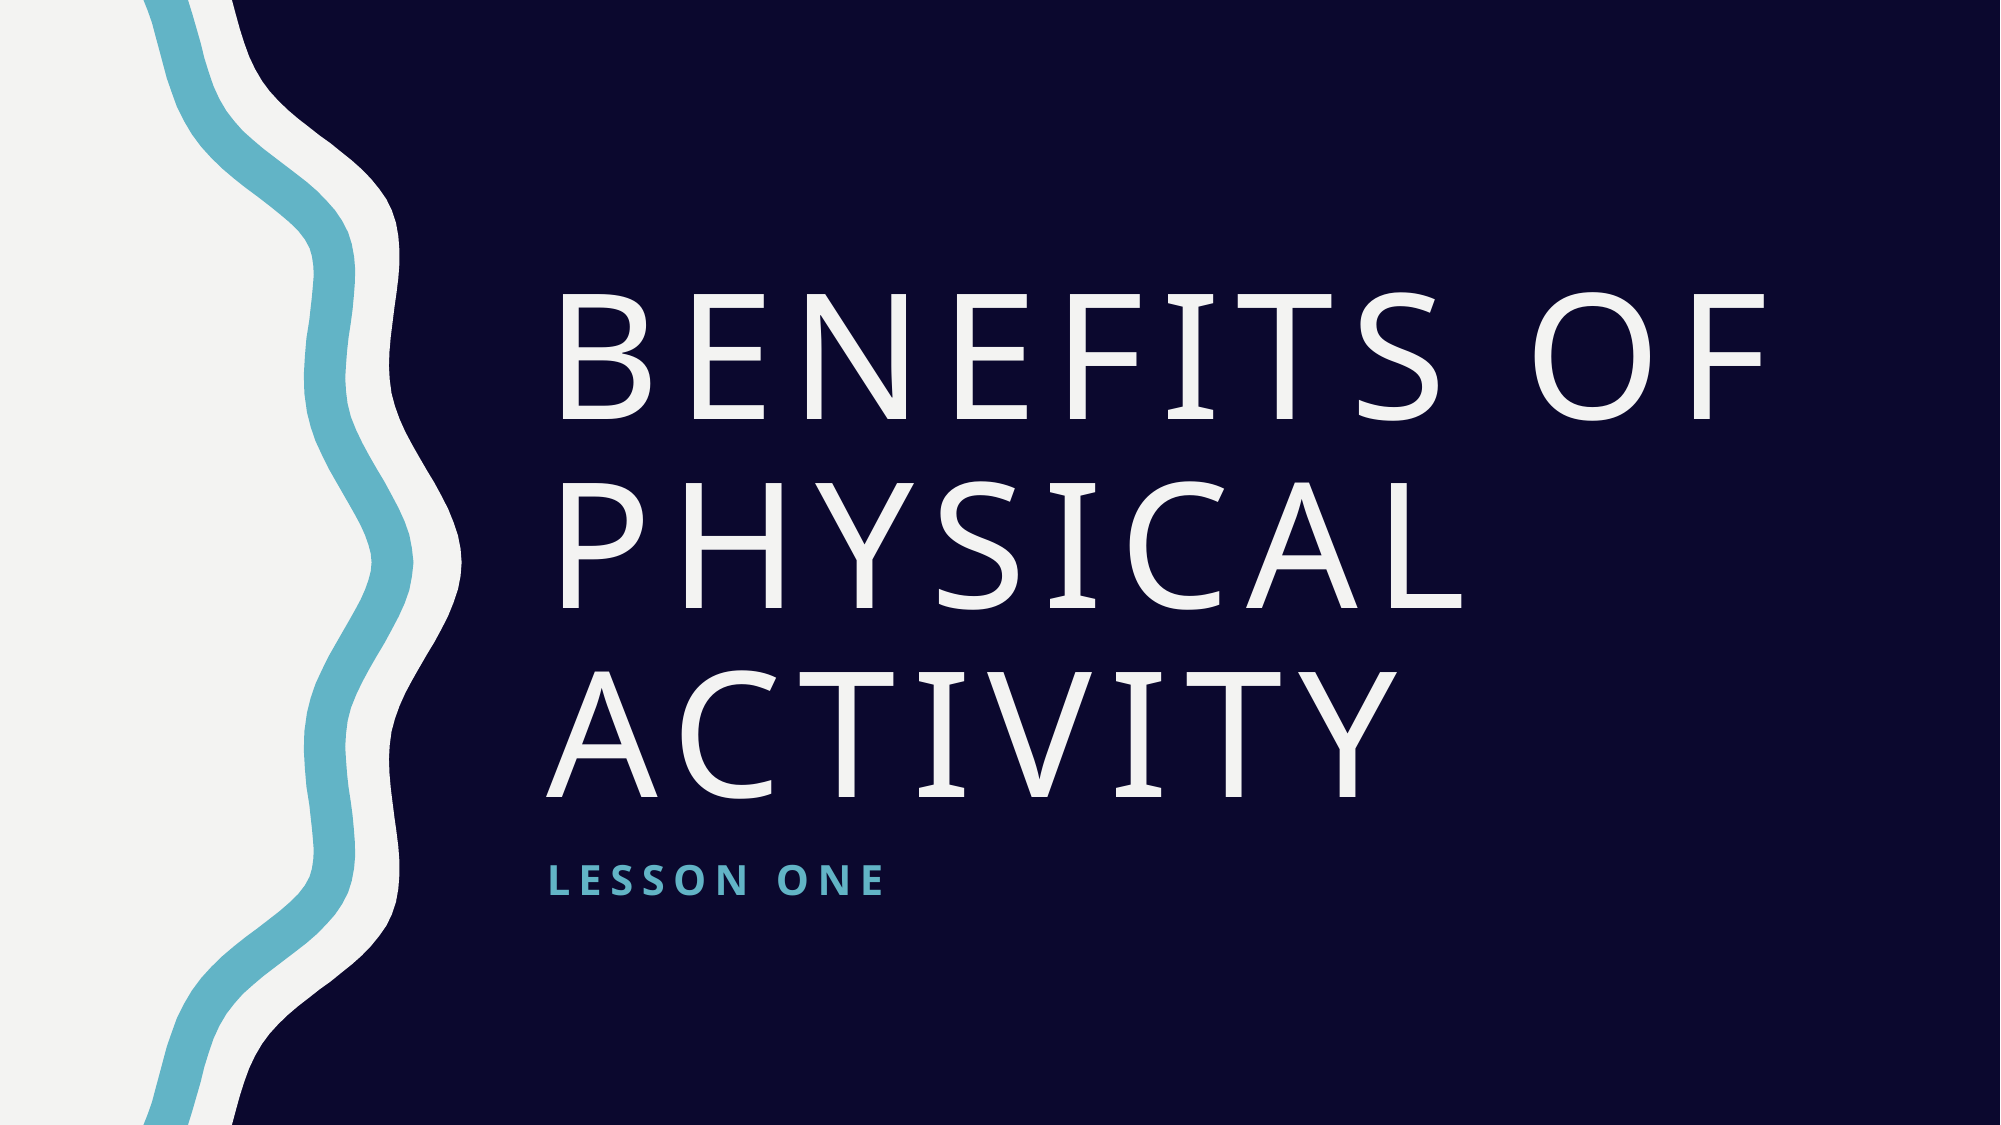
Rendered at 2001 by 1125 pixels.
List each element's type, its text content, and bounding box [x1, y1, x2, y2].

list Lesson one [531, 846, 1684, 1003]
title Benefits of Physical Activity [531, 176, 1875, 843]
